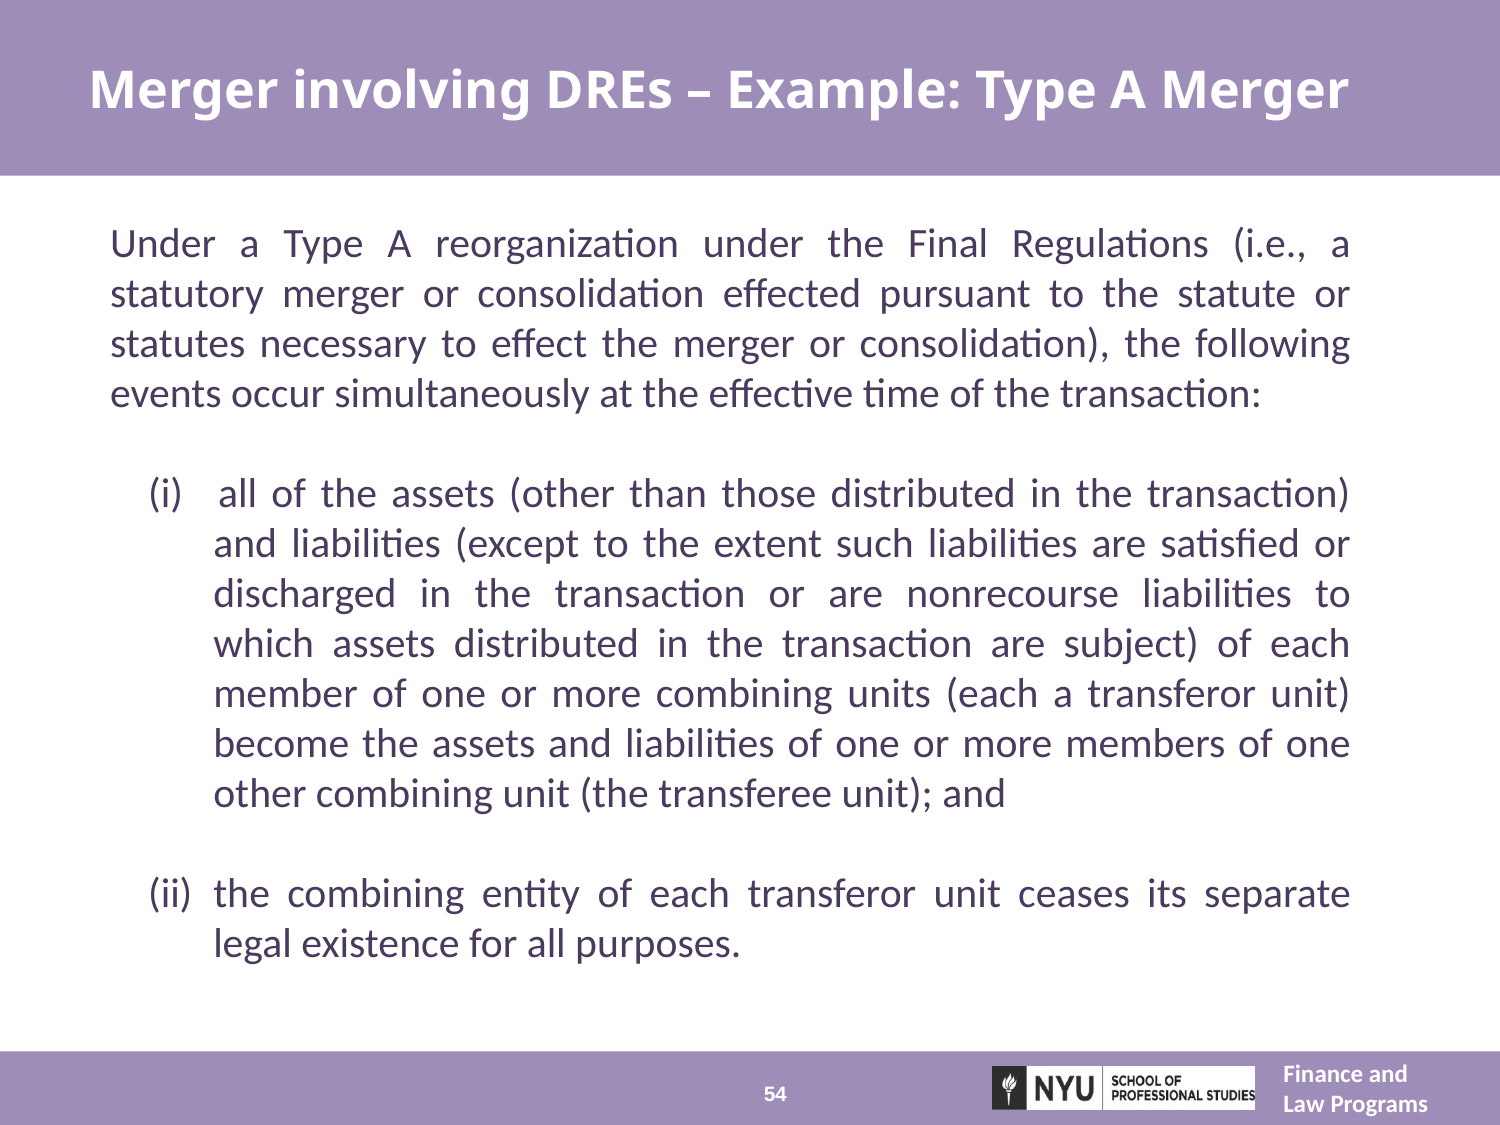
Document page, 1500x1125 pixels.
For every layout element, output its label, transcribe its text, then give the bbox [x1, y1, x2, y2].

list Under a Type A reorganization under the Final Regulations (i.e., a statutory merger or consolidation effected pursuant to the statute or statutes necessary to effect the merger or consolidation), the following events occur simultaneously at the effective time of the transaction: (i) all of the assets (other than those distributed in the transaction) and liabilities (except to the extent such liabilities are satisfied or discharged in the transaction or are nonrecourse liabilities to which assets distributed in the transaction are subject) of each member of one or more combining units (each a transferor unit) become the assets and liabilities of one or more members of one other combining unit (the transferee unit); and (ii) the combining entity of each transferor unit ceases its separate legal existence for all purposes. [110, 215, 1352, 1040]
title Merger involving DREs – Example: Type A Merger [88, 0, 1462, 175]
slide_number 54 [700, 1080, 851, 1106]
